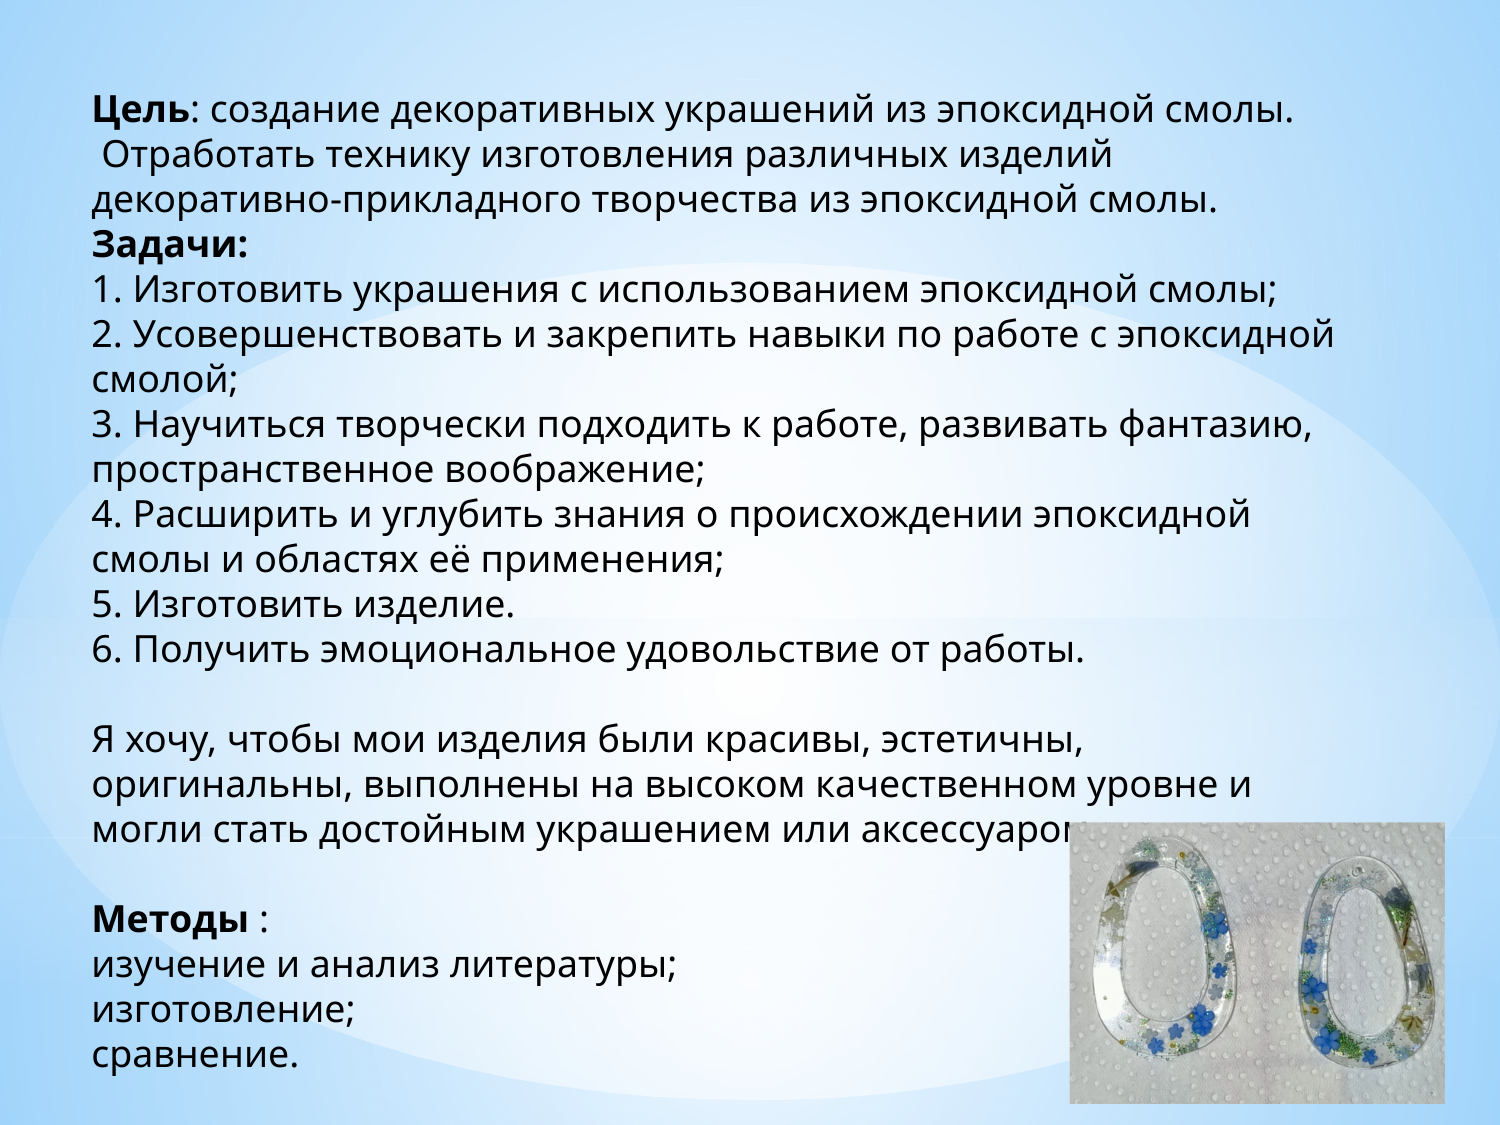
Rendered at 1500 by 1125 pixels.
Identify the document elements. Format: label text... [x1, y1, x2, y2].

text_box Цель: создание декоративных украшений из эпоксидной смолы. Отработать технику изготовления различных изделий декоративно-прикладного творчества из эпоксидной смолы. Задачи: 1. Изготовить украшения с использованием эпоксидной смолы; 2. Усовершенствовать и закрепить навыки по работе с эпоксидной смолой; 3. Научиться творчески подходить к работе, развивать фантазию, пространственное воображение; 4. Расширить и углубить знания о происхождении эпоксидной смолы и областях её применения; 5. Изготовить изделие. 6. Получить эмоциональное удовольствие от работы. Я хочу, чтобы мои изделия были красивы, эстетичны, оригинальны, выполнены на высоком качественном уровне и могли стать достойным украшением или аксессуаром. Методы : изучение и анализ литературы; изготовление; сравнение. [76, 78, 1353, 1083]
picture [1070, 775, 1445, 1125]
